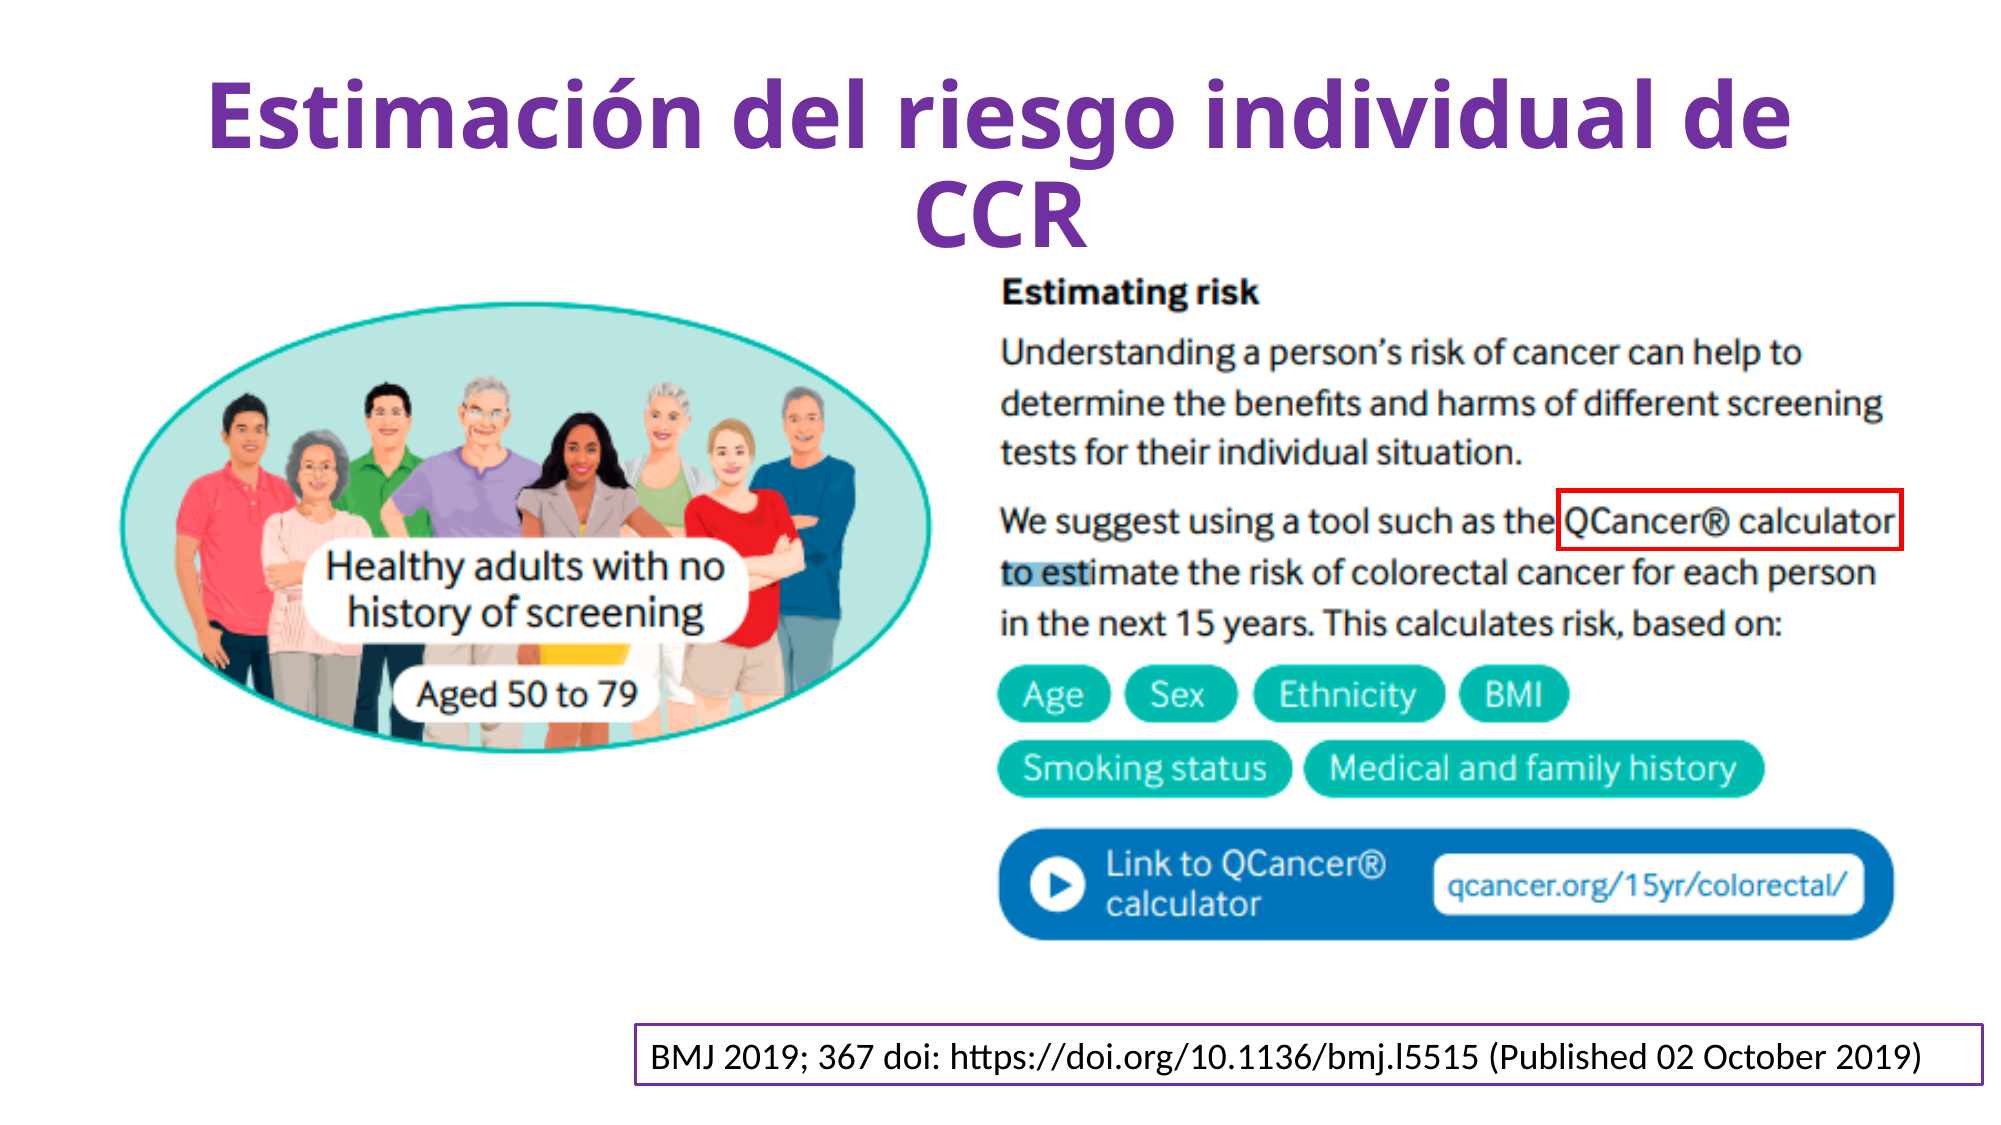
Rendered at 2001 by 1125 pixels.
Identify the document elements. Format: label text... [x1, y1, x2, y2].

title Estimación del riesgo individual de CCR [137, 59, 1863, 256]
text_box BMJ 2019; 367 doi: https://doi.org/10.1136/bmj.l5515 (Published 02 October 2019) [635, 1024, 1983, 1085]
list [76, 256, 1923, 972]
